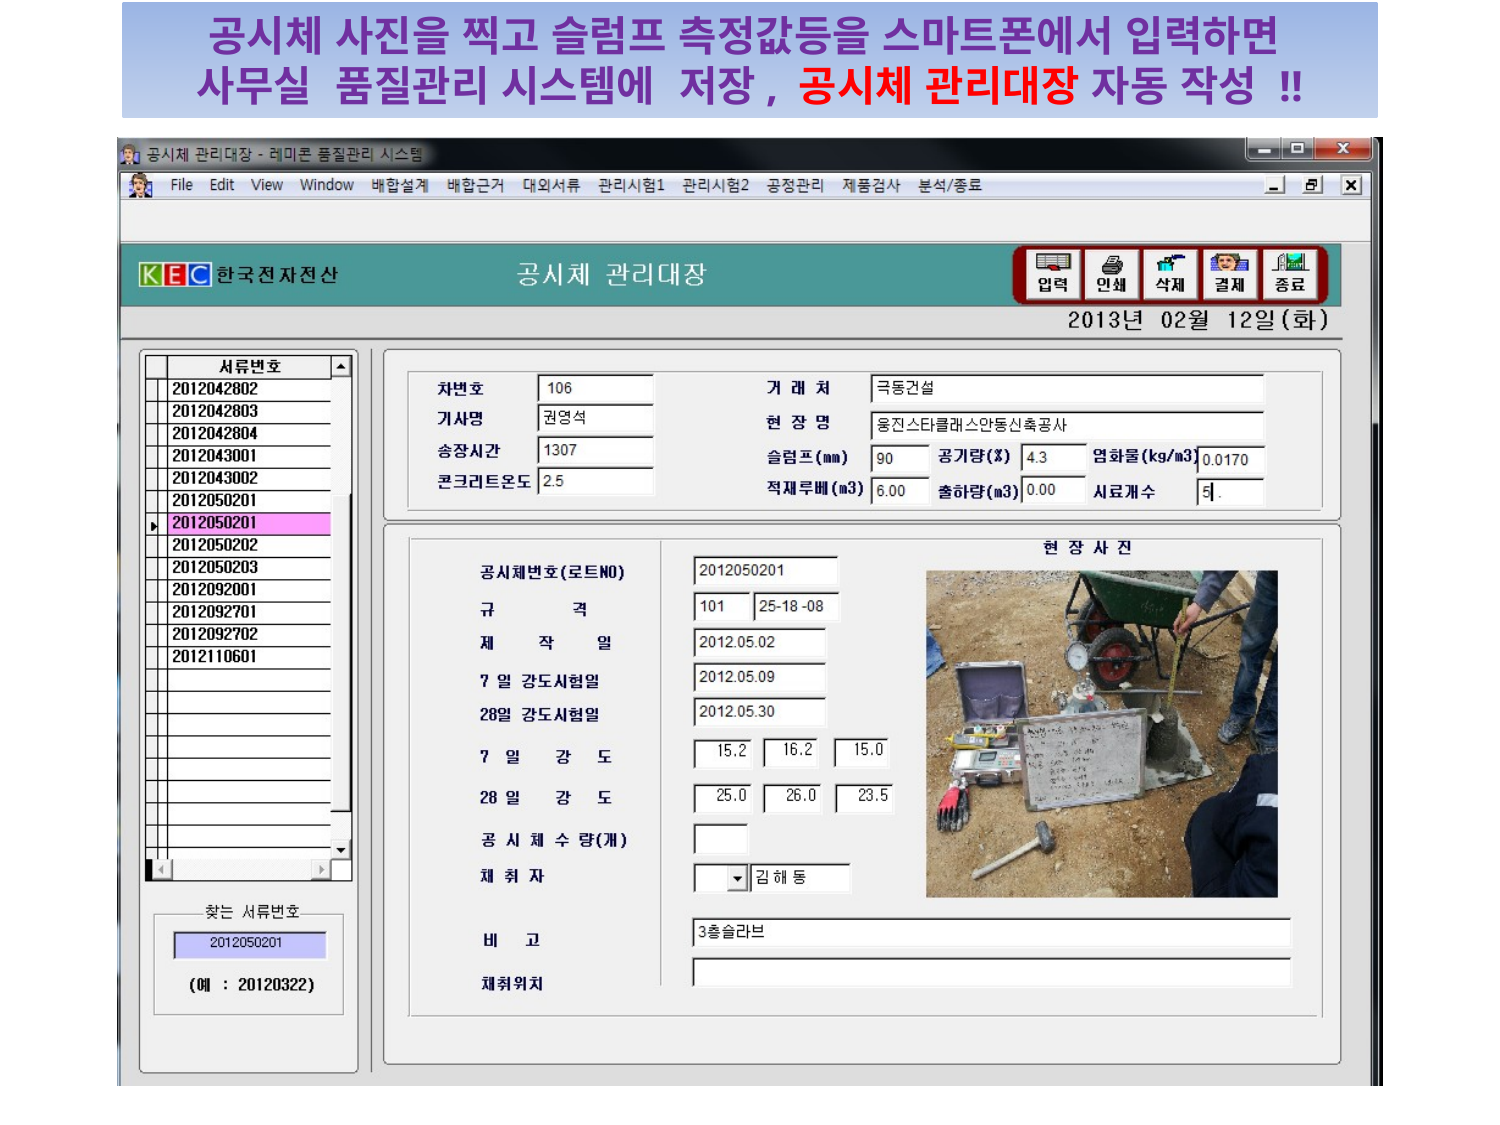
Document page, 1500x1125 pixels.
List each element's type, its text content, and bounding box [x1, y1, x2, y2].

picture [117, 136, 1383, 1087]
text_box 공시체 사진을 찍고 슬럼프 측정값등을 스마트폰에서 입력하면 사무실 품질관리 시스템에 저장, 공시체 관리대장 자동 작성 !! [122, 2, 1378, 118]
